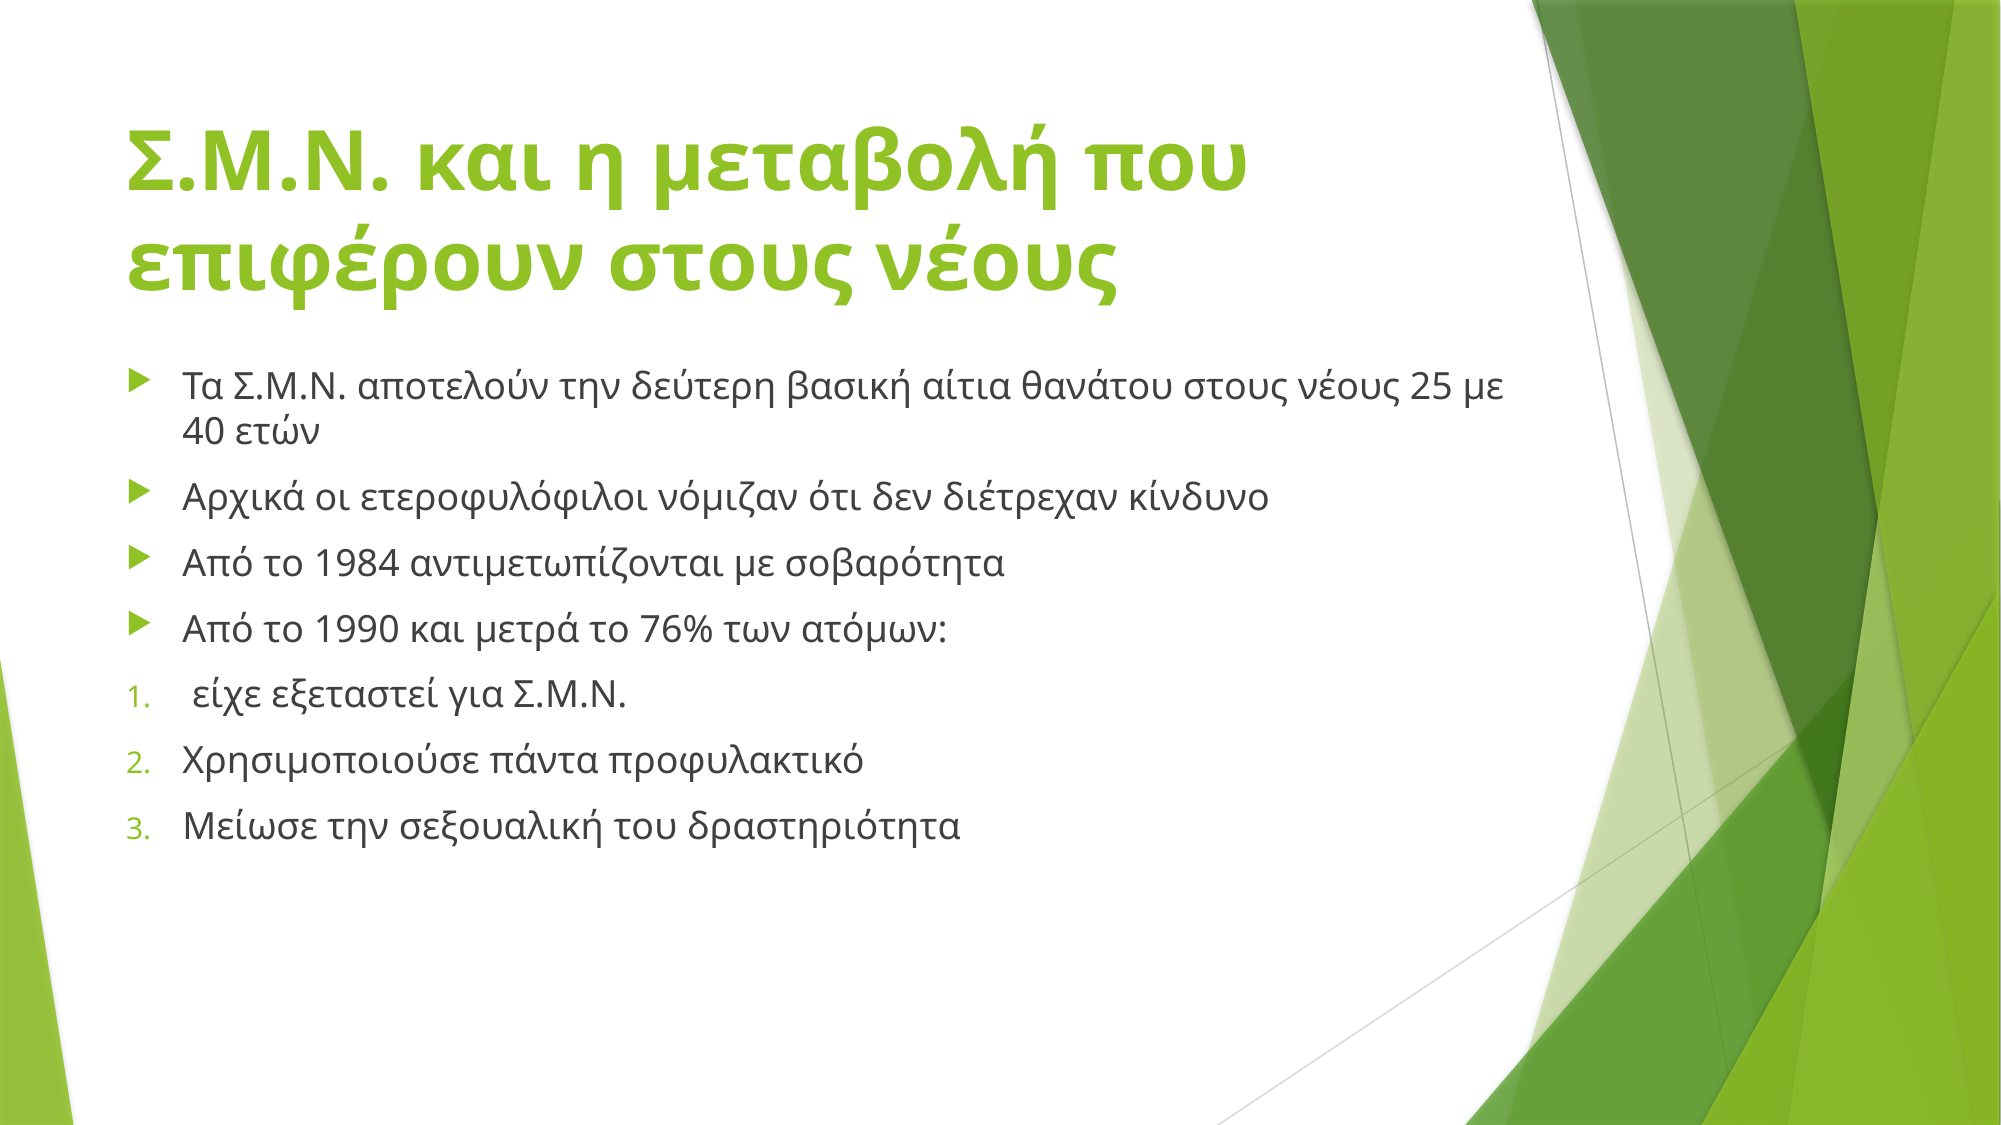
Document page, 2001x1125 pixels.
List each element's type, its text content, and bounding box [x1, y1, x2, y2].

list Τα Σ.Μ.Ν. αποτελούν την δεύτερη βασική αίτια θανάτου στους νέους 25 με 40 ετών Αρχικά οι ετεροφυλόφιλοι νόμιζαν ότι δεν διέτρεχαν κίνδυνο Από το 1984 αντιμετωπίζονται με σοβαρότητα Από το 1990 και μετρά το 76% των ατόμων: είχε εξεταστεί για Σ.Μ.Ν. Χρησιμοποιούσε πάντα προφυλακτικό Μείωσε την σεξουαλική του δραστηριότητα [111, 354, 1522, 992]
title Σ.Μ.Ν. και η μεταβολή που επιφέρουν στους νέους [111, 99, 1522, 317]
